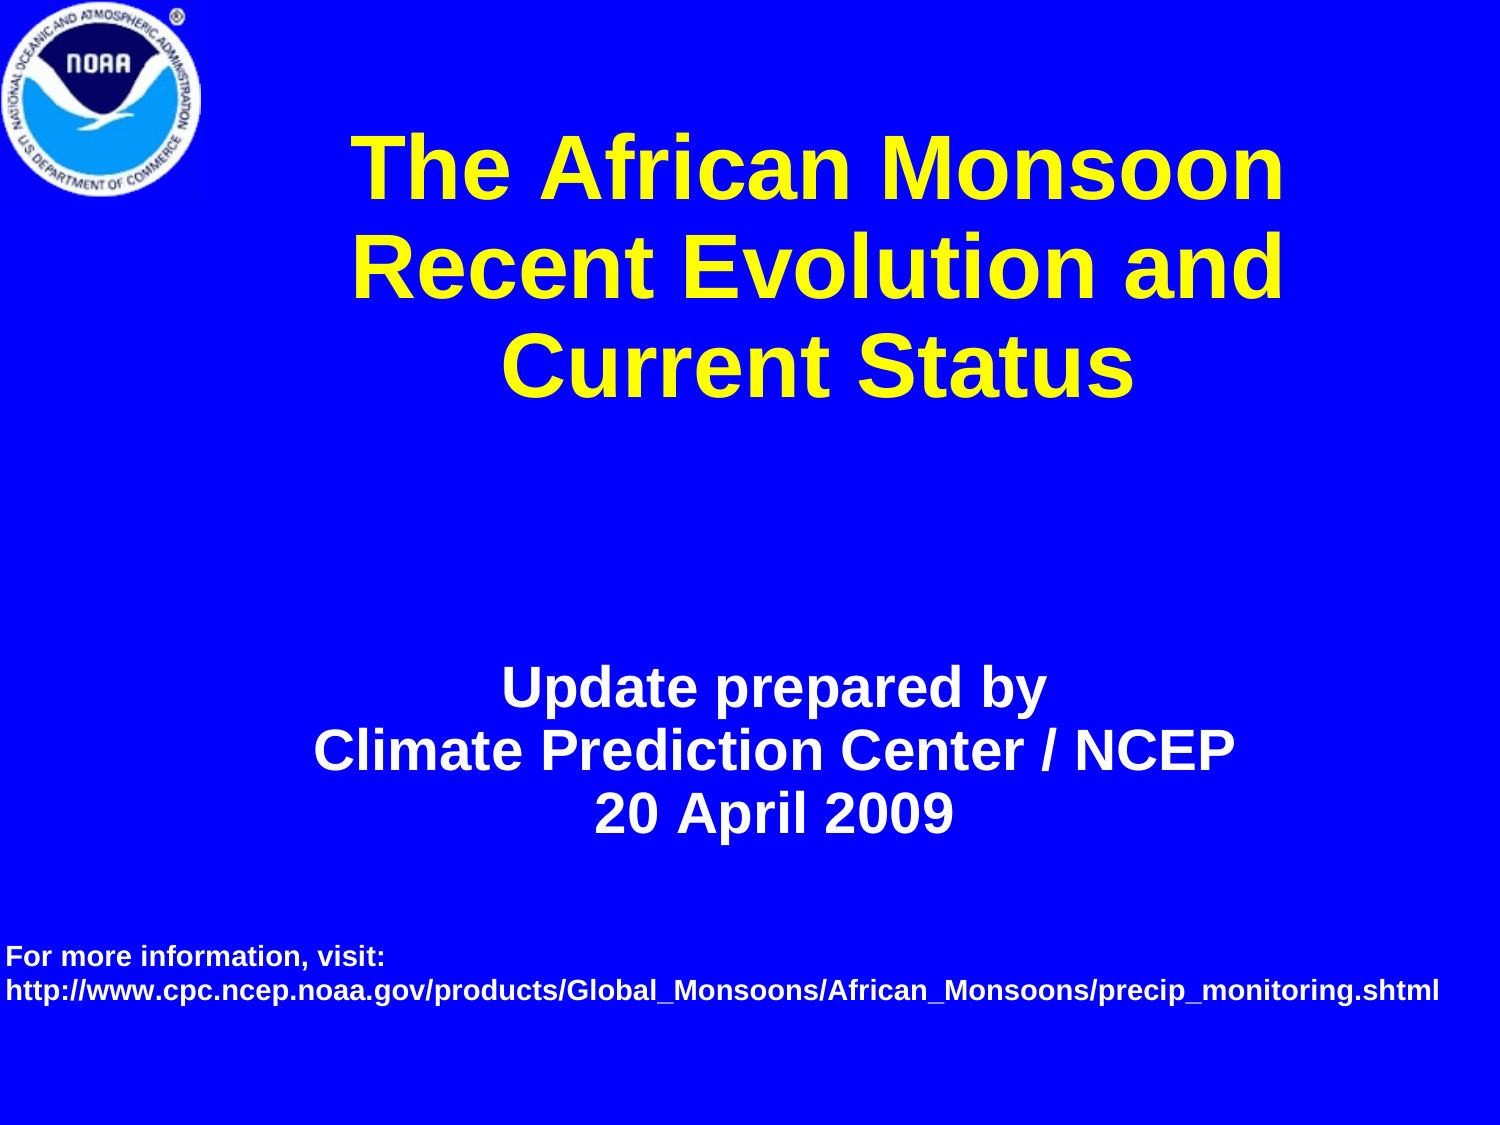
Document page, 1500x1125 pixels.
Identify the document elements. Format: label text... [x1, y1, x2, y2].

picture [0, 0, 200, 200]
title The African Monsoon Recent Evolution and Current Status [187, 99, 1450, 438]
text_box For more information, visit: http://www.cpc.ncep.noaa.gov/products/Global_Monsoons/African_Monsoons/precip_monitoring.shtml [0, 929, 1457, 1015]
text_box Update prepared by Climate Prediction Center / NCEP 20 April 2009 [275, 649, 1275, 855]
